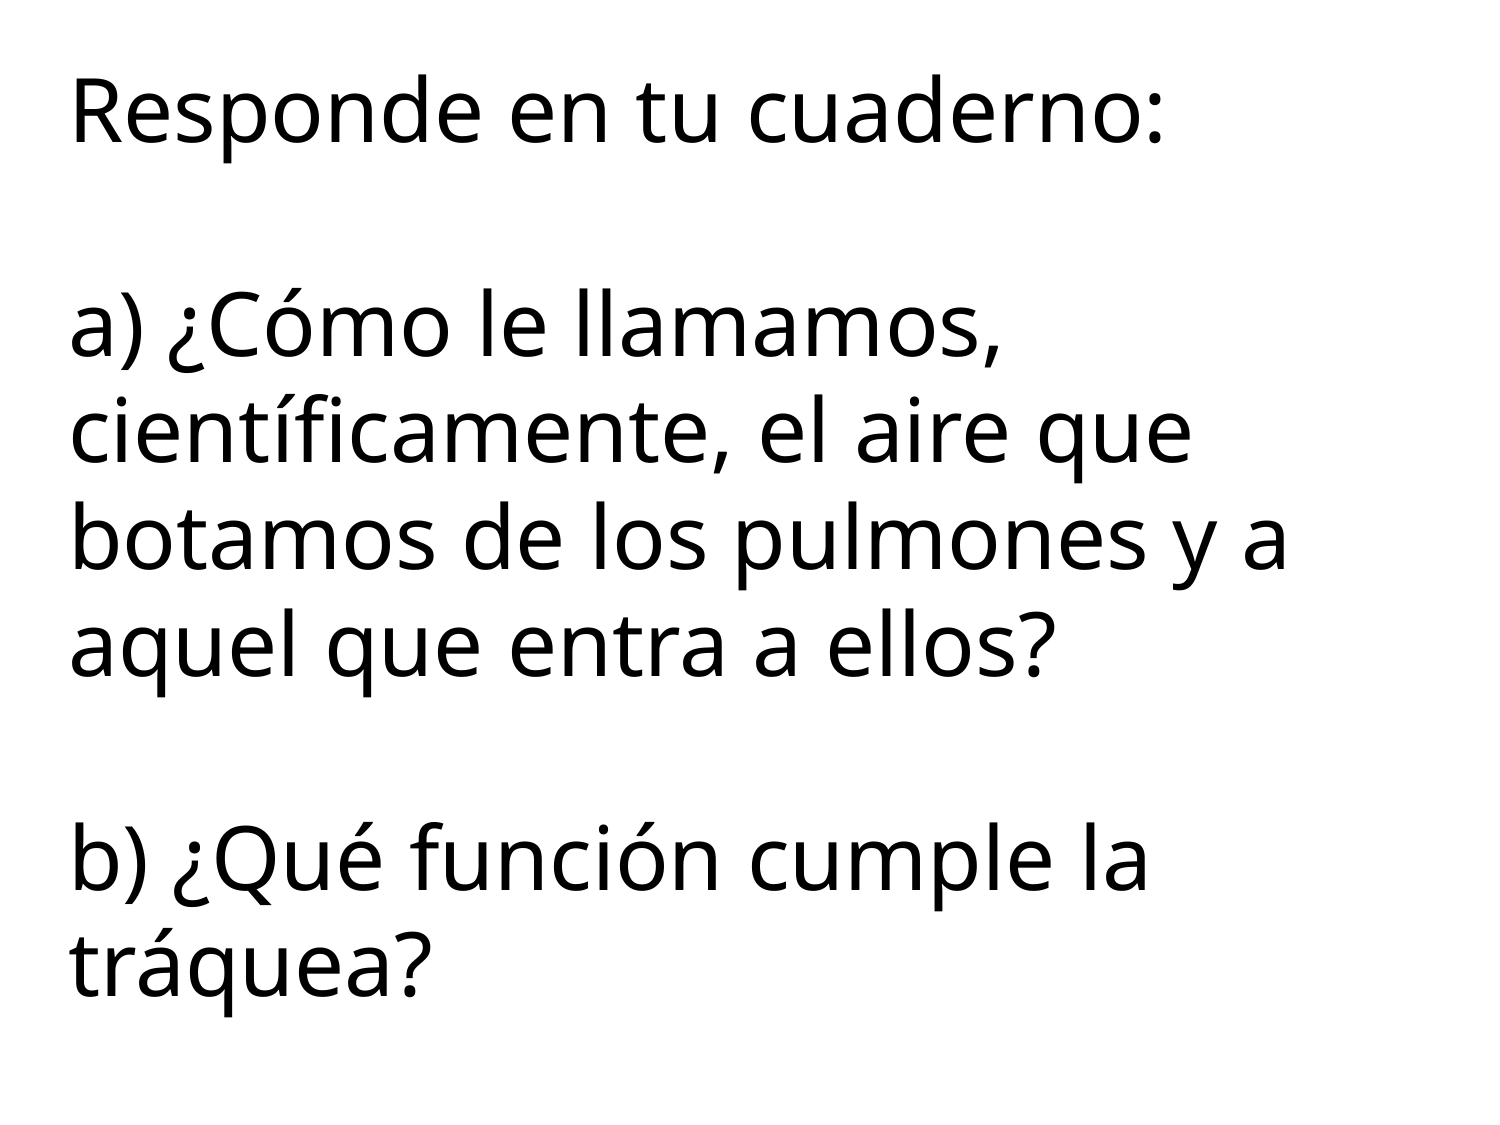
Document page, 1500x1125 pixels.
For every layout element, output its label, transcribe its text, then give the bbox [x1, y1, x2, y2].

title Responde en tu cuaderno: a) ¿Cómo le llamamos, científicamente, el aire que botamos de los pulmones y a aquel que entra a ellos? b) ¿Qué función cumple la tráquea? [53, 45, 1447, 1024]
